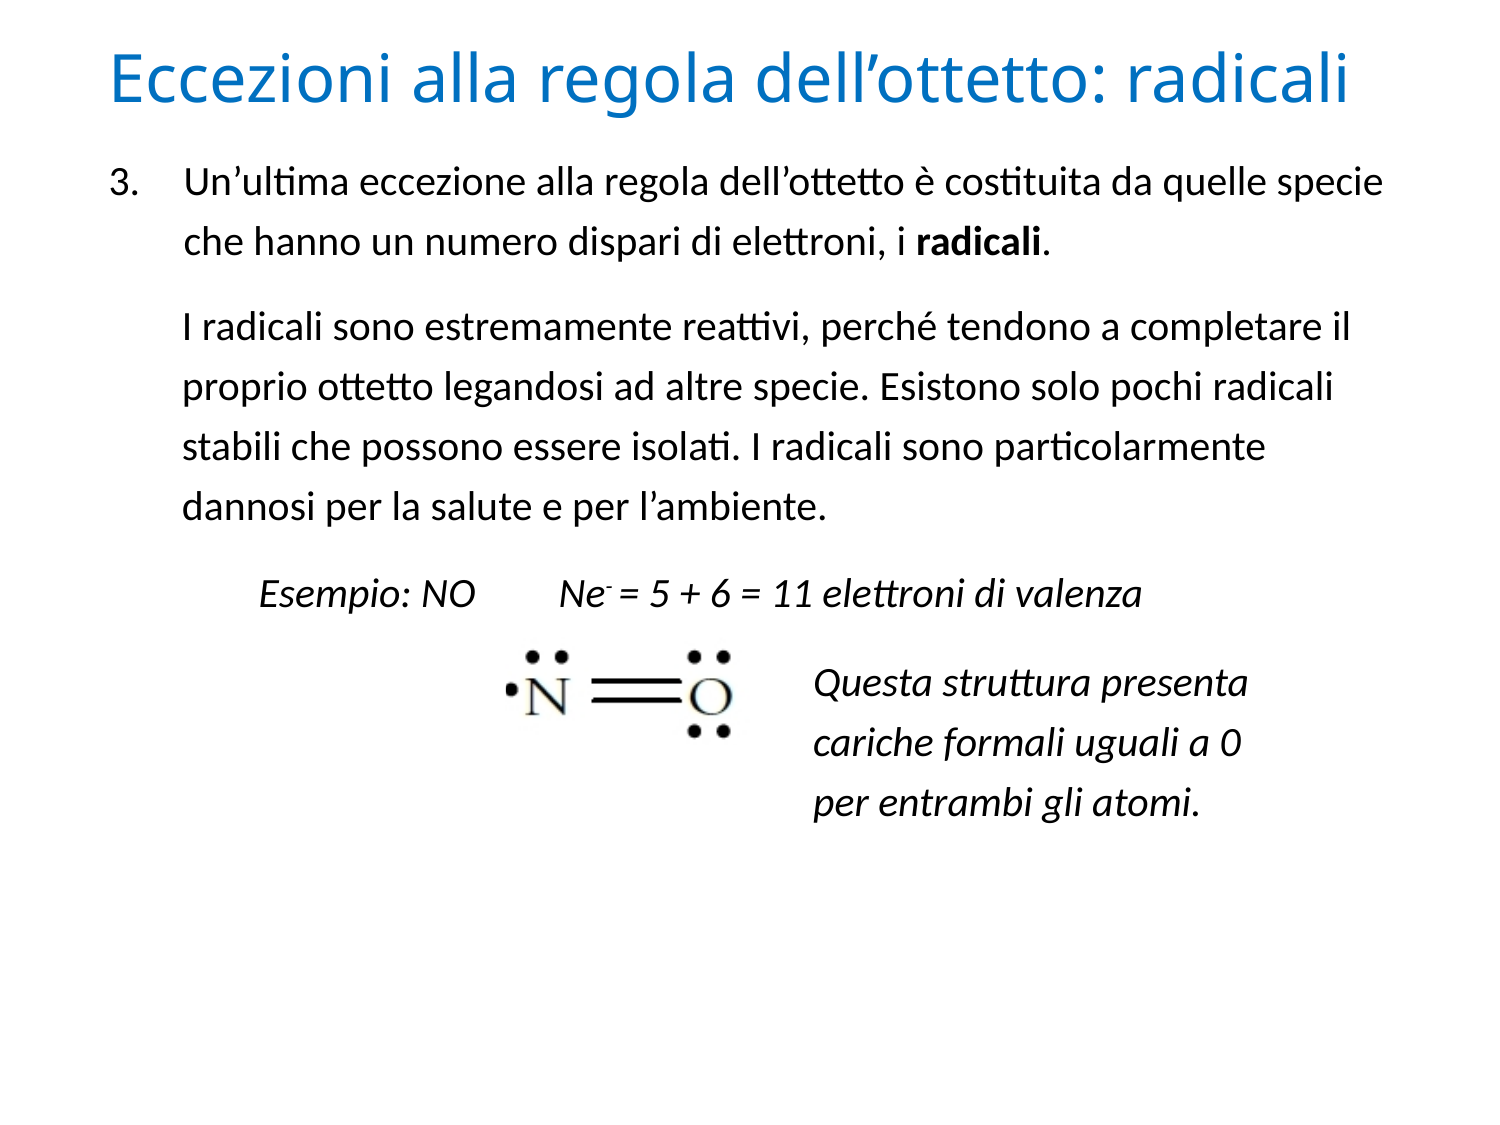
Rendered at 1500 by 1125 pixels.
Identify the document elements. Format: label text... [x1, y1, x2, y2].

text_box Questa struttura presenta cariche formali uguali a 0 per entrambi gli atomi. [798, 637, 1271, 833]
text_box Un’ultima eccezione alla regola dell’ottetto è costituita da quelle specie che hanno un numero dispari di elettroni, i radicali. I radicali sono estremamente reattivi, perché tendono a completare il proprio ottetto legandosi ad altre specie. Esistono solo pochi radicali stabili che possono essere isolati. I radicali sono particolarmente dannosi per la salute e per l’ambiente. Esempio: NO Ne- = 5 + 6 = 11 elettroni di valenza [93, 136, 1406, 630]
text_box Eccezioni alla regola dell’ottetto: radicali [93, 14, 1406, 136]
picture [505, 637, 750, 745]
